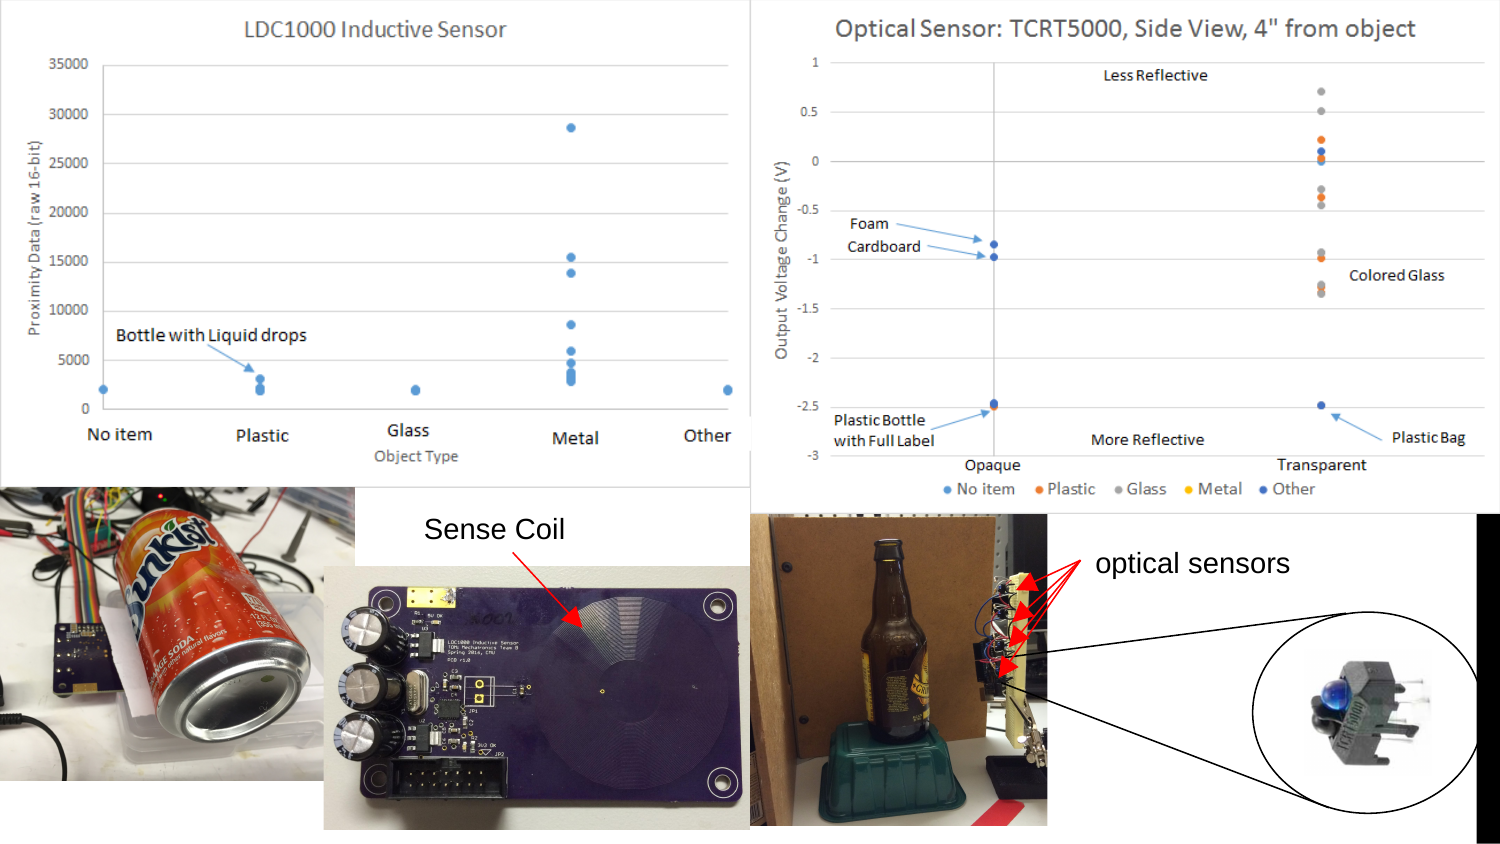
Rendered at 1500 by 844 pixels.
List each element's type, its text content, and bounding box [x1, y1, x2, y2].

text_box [998, 560, 1081, 679]
picture [0, 0, 1500, 830]
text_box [512, 552, 583, 629]
picture [1304, 648, 1432, 777]
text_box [749, 513, 1318, 827]
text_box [1085, 613, 1347, 658]
text_box [1334, 612, 1484, 814]
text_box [1001, 682, 1330, 809]
text_box Sense Coil [409, 496, 717, 558]
